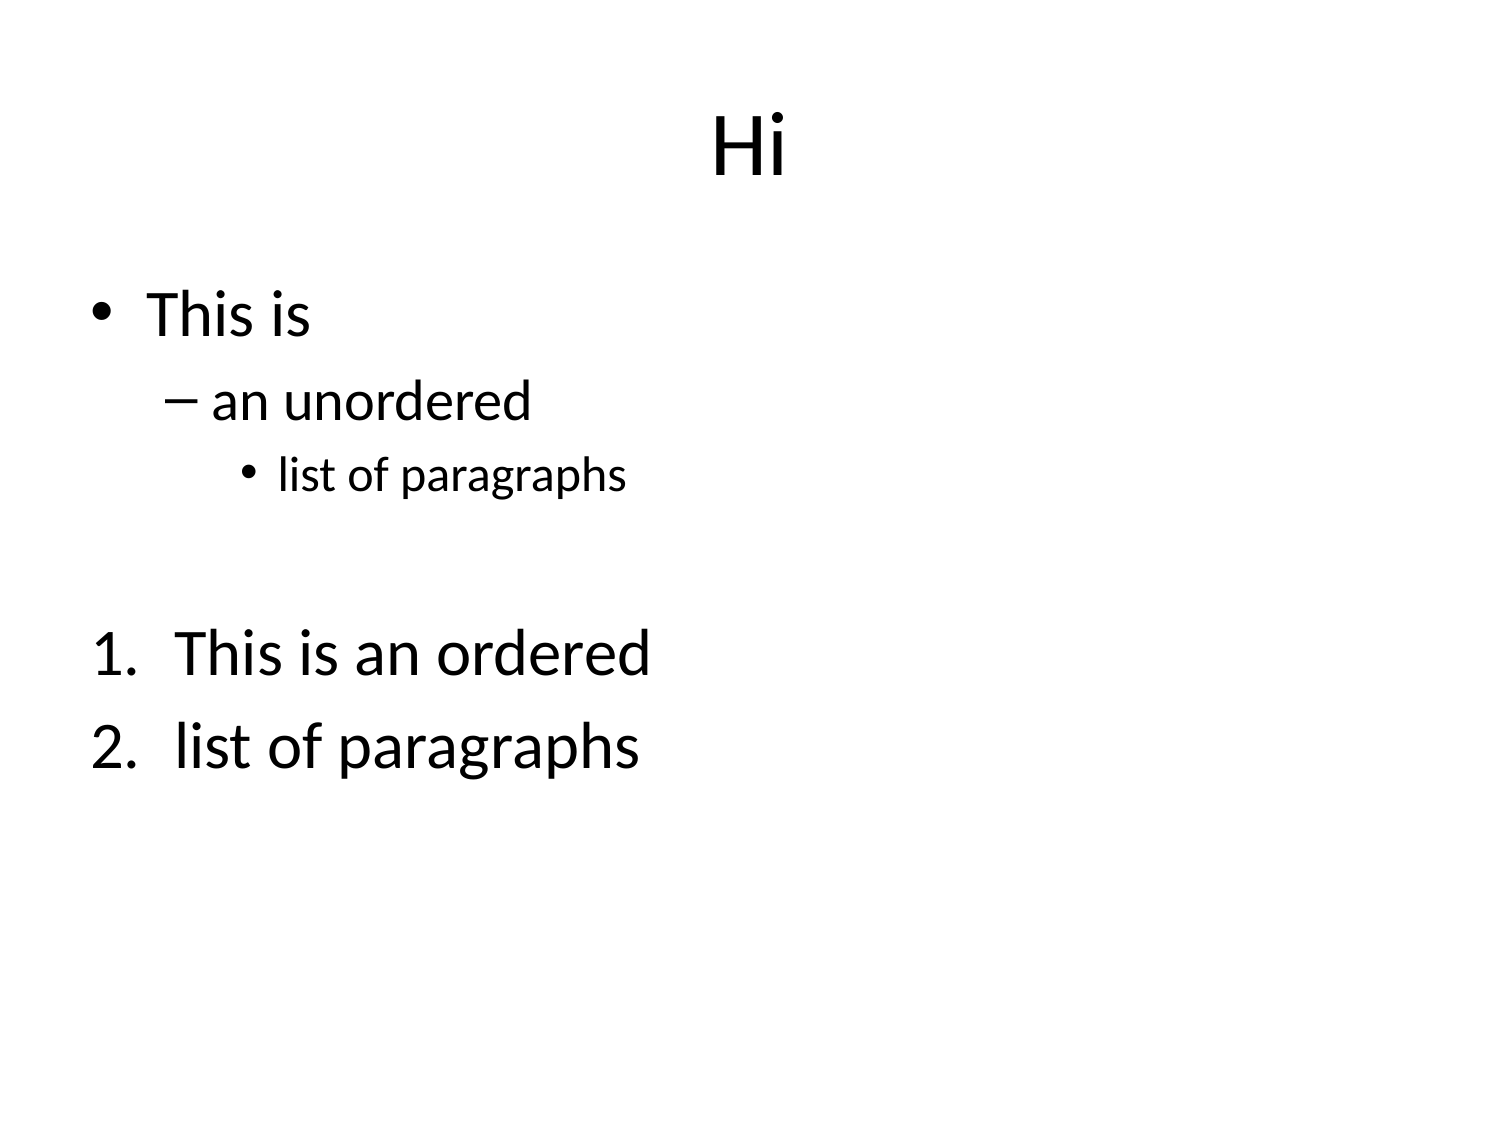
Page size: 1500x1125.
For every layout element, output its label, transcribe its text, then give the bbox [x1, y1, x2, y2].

title Hi [75, 45, 1425, 233]
list This is an unordered list of paragraphs This is an ordered list of paragraphs [75, 262, 1425, 1005]
